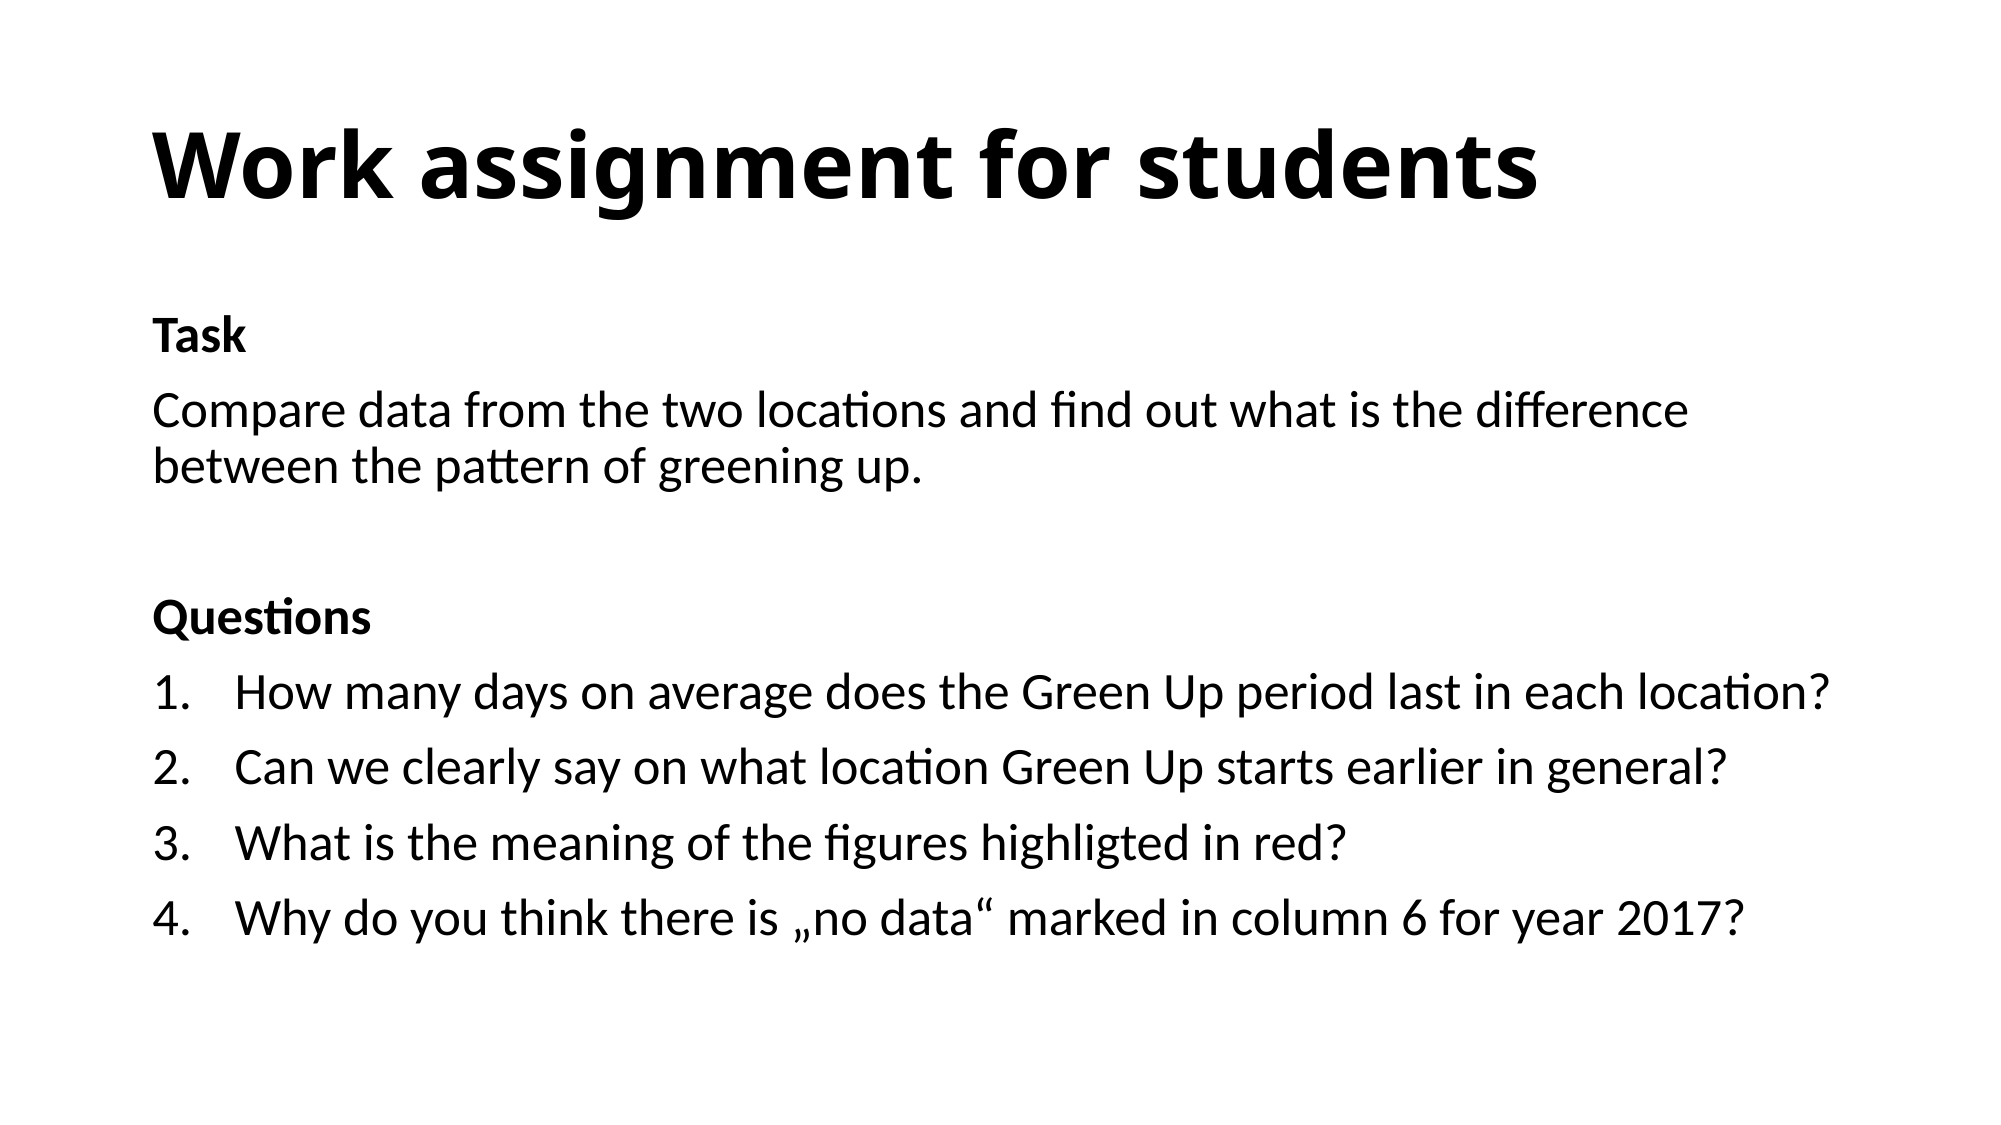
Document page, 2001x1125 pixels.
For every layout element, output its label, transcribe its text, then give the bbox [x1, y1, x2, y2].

list Task Compare data from the two locations and find out what is the difference between the pattern of greening up. Questions How many days on average does the Green Up period last in each location? Can we clearly say on what location Green Up starts earlier in general? What is the meaning of the figures highligted in red? Why do you think there is „no data“ marked in column 6 for year 2017? [137, 299, 1863, 1014]
title Work assignment for students [137, 59, 1863, 278]
